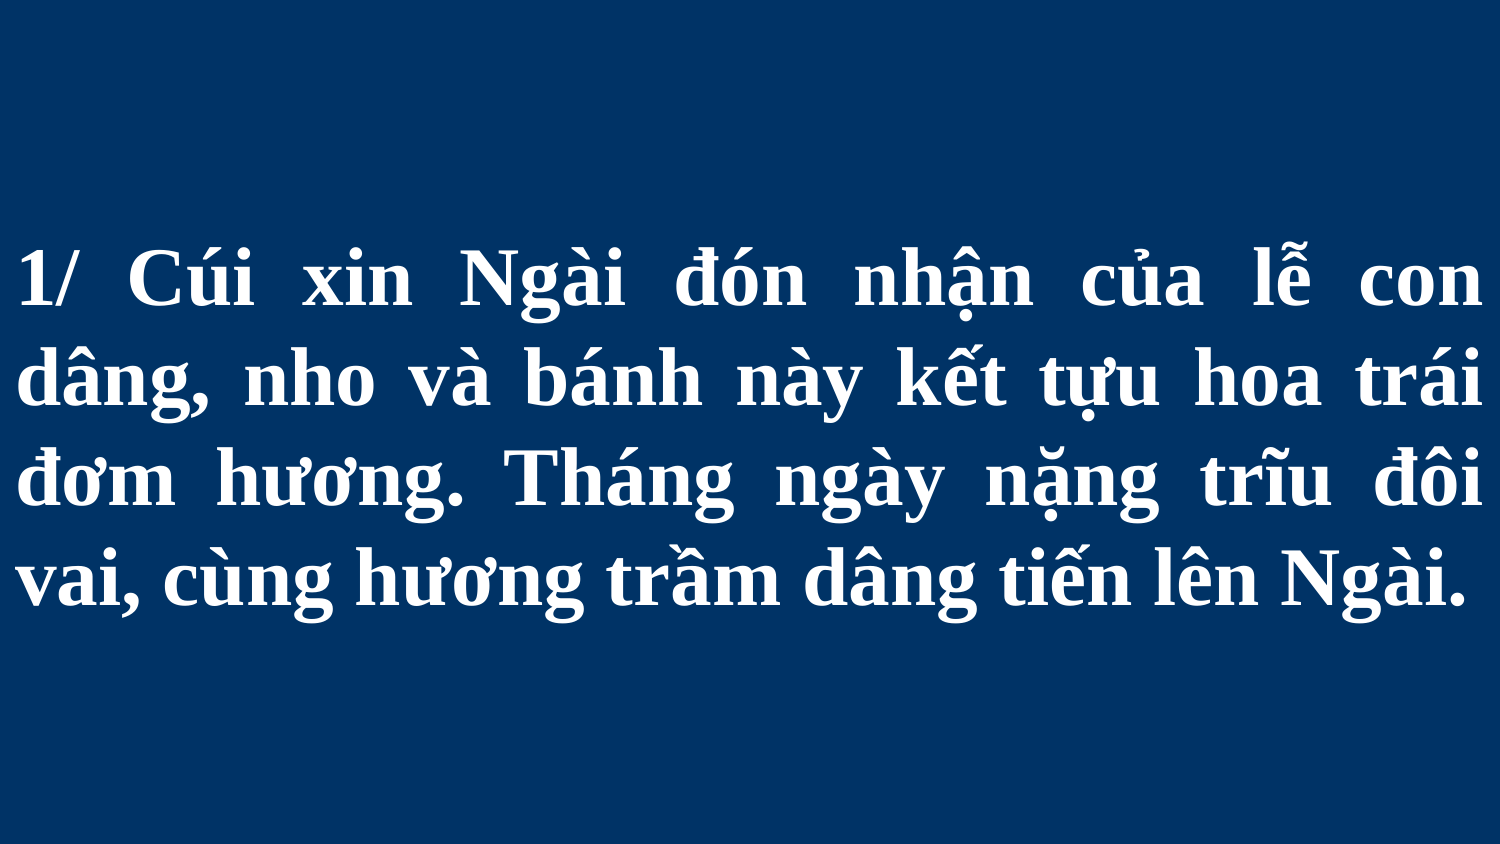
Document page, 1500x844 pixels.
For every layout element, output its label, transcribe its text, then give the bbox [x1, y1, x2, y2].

title 1/ Cúi xin Ngài đón nhận của lễ con dâng, nho và bánh này kết tựu hoa trái đơm hương. Tháng ngày nặng trĩu đôi vai, cùng hương trầm dâng tiến lên Ngài. [0, 0, 1500, 844]
